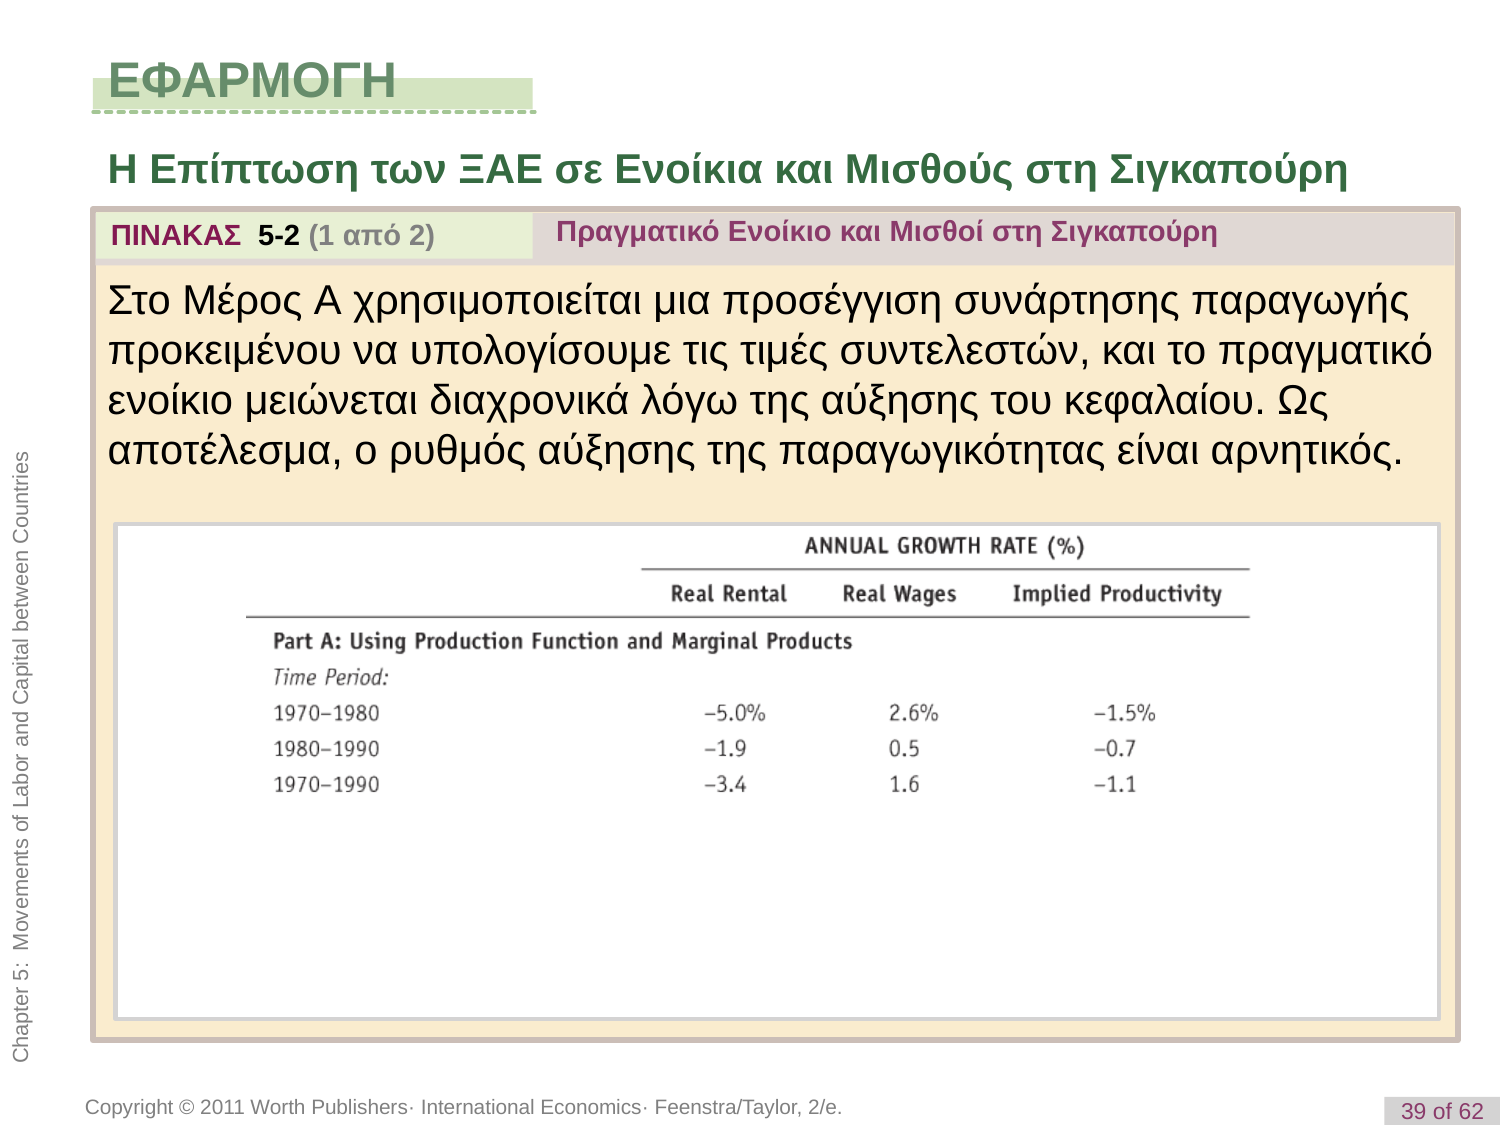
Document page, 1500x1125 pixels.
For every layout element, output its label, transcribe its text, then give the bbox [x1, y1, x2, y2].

text_box Η Επίπτωση των ΞΑΕ σε Ενοίκια και Μισθούς στη Σιγκαπούρη [92, 134, 1500, 200]
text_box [92, 208, 1458, 1041]
picture [246, 526, 1254, 1015]
title ΕΦΑΡΜΟΓΗ [92, 0, 1500, 134]
